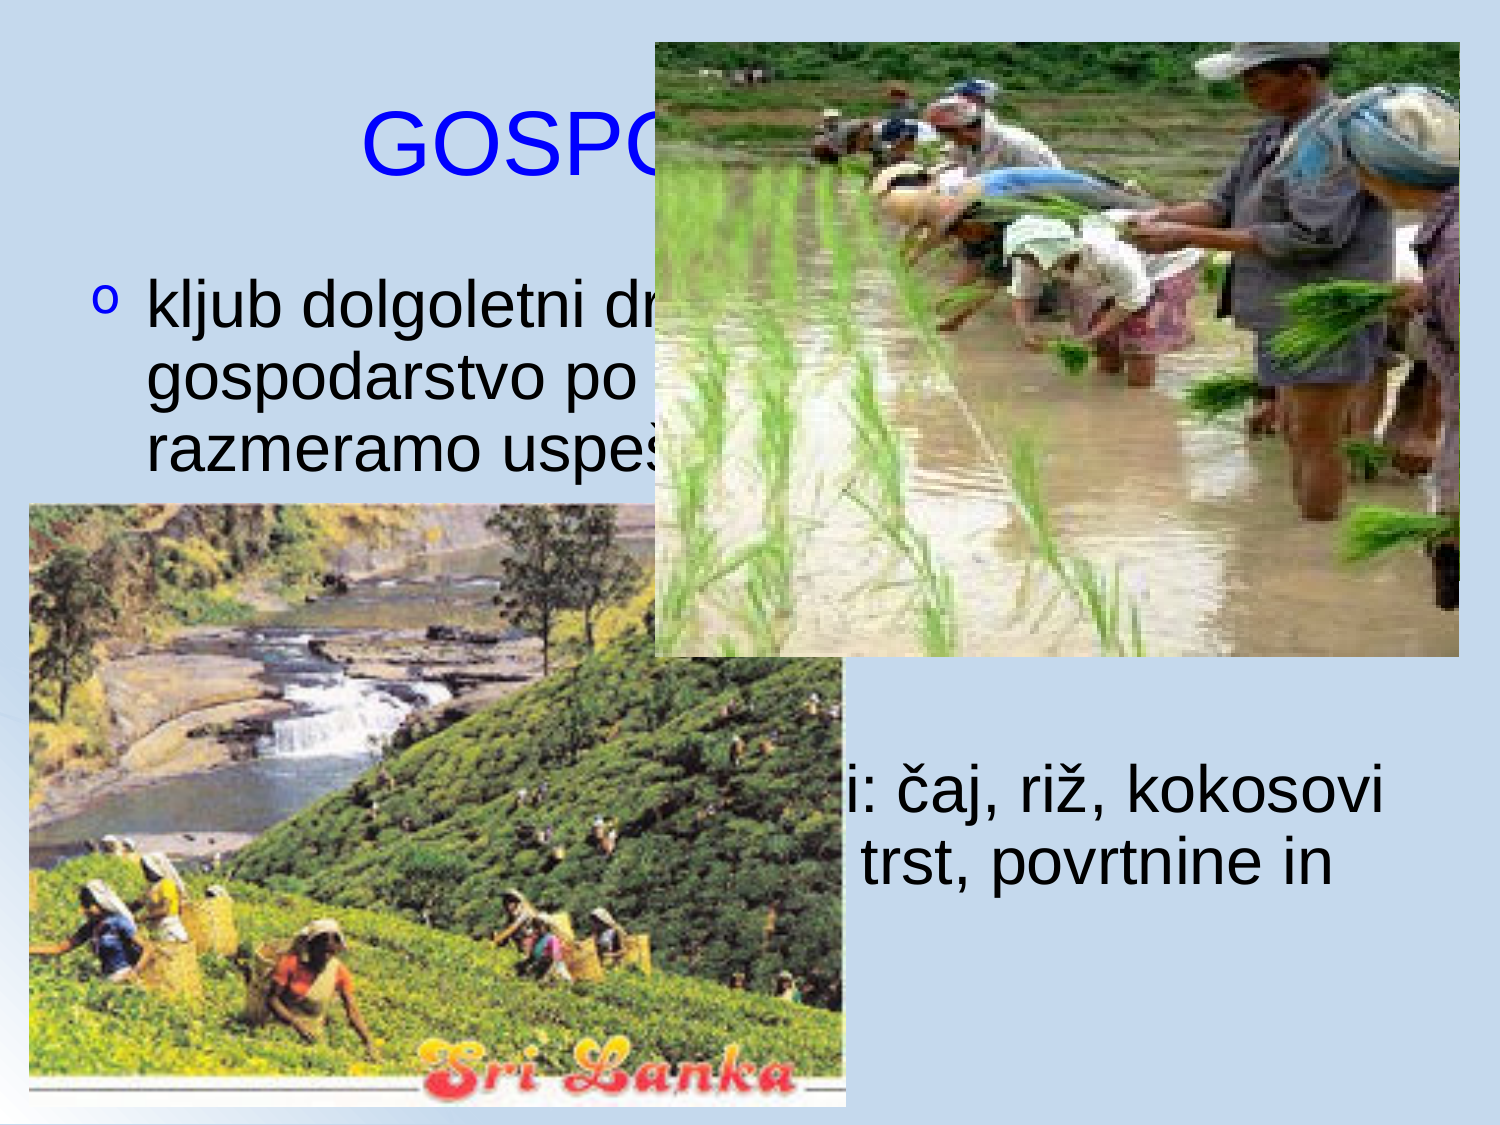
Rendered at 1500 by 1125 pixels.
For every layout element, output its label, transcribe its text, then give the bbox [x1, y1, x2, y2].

picture [29, 42, 1460, 1107]
list kljub dolgoletni državljanski vojni se je gospodarstvo po osamosvojitvi razvijalo razmeramo uspešno KMETIJSTVO: zavzema 13,6% površine pašnjiki, njive najpomembnejši pridelki: čaj, riž, kokosovi orehi, kavčuk, sladkorni trst, povrtnine in raznoliko tropsko sadje [846, 658, 1425, 1006]
title GOSPODARSTVO [75, 45, 655, 233]
list kljub dolgoletni državljanski vojni se je gospodarstvo po osamosvojitvi razvijalo razmeramo uspešno KMETIJSTVO: zavzema 13,6% površine pašnjiki, njive najpomembnejši pridelki: čaj, riž, kokosovi orehi, kavčuk, sladkorni trst, povrtnine in raznoliko tropsko sadje [75, 262, 655, 503]
